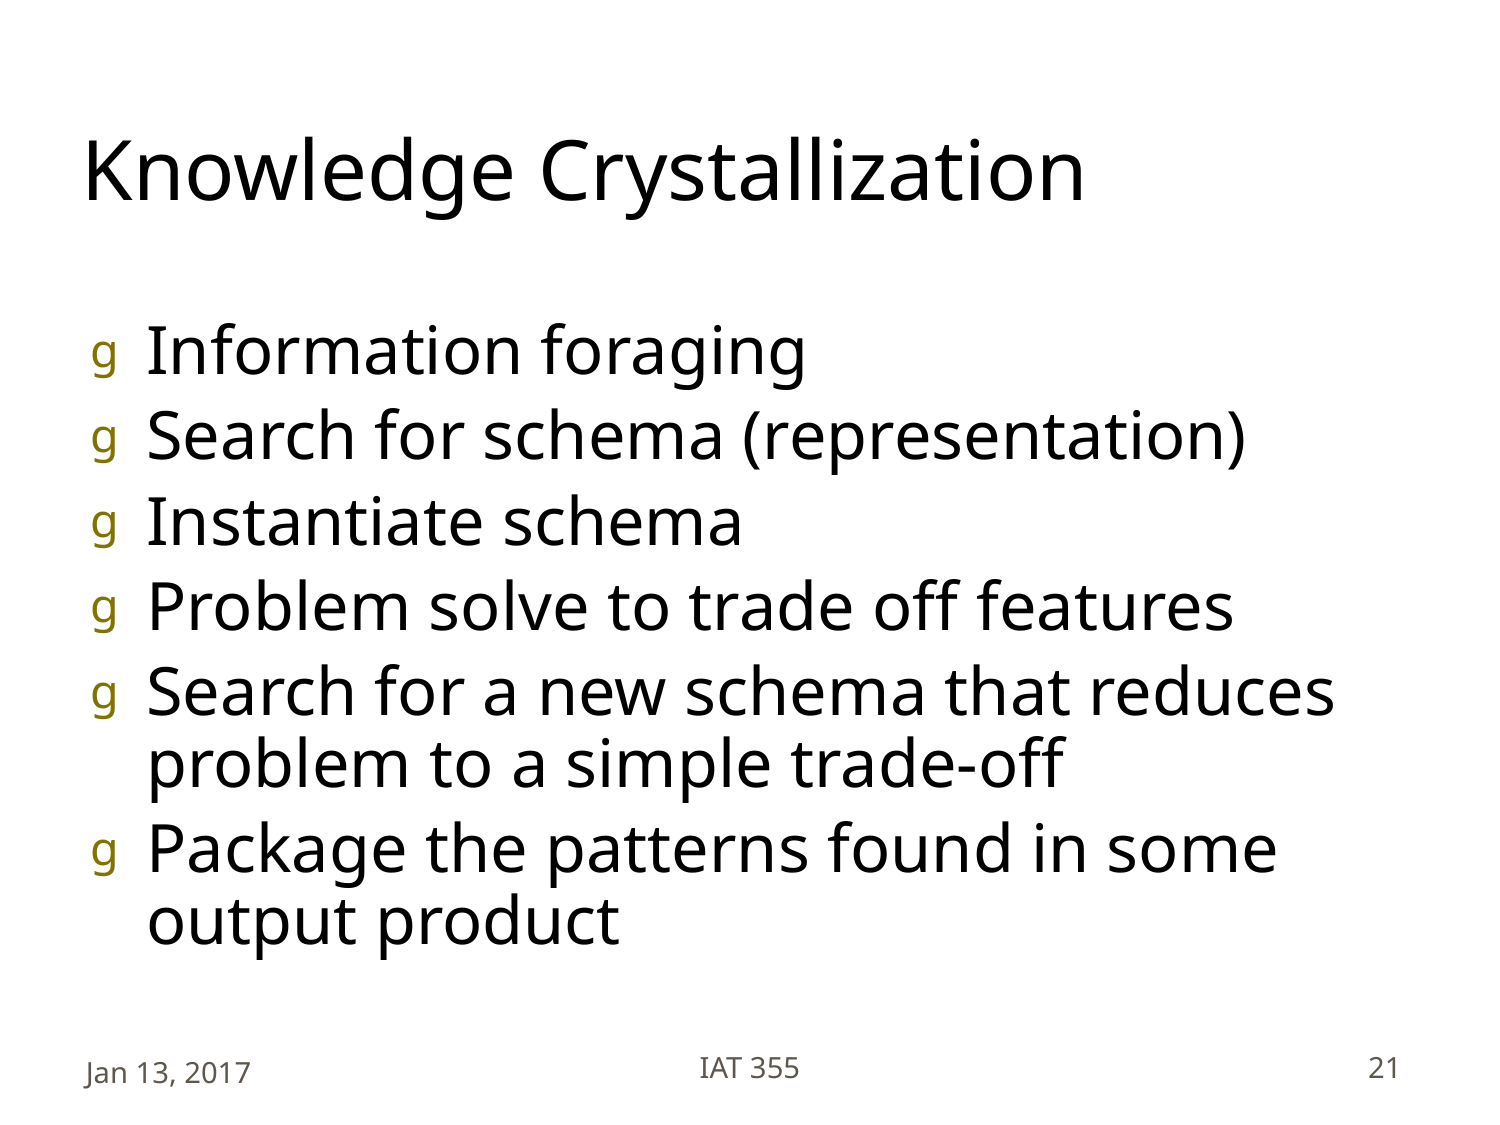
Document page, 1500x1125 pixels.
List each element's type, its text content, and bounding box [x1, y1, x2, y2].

title Knowledge Crystallization [66, 37, 1342, 226]
footer IAT 355 [512, 1021, 988, 1098]
slide_number 21 [1103, 1021, 1417, 1098]
list Information foraging Search for schema (representation) Instantiate schema Problem solve to trade off features Search for a new schema that reduces problem to a simple trade-off Package the patterns found in some output product [74, 309, 1417, 994]
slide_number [70, 1021, 476, 1098]
